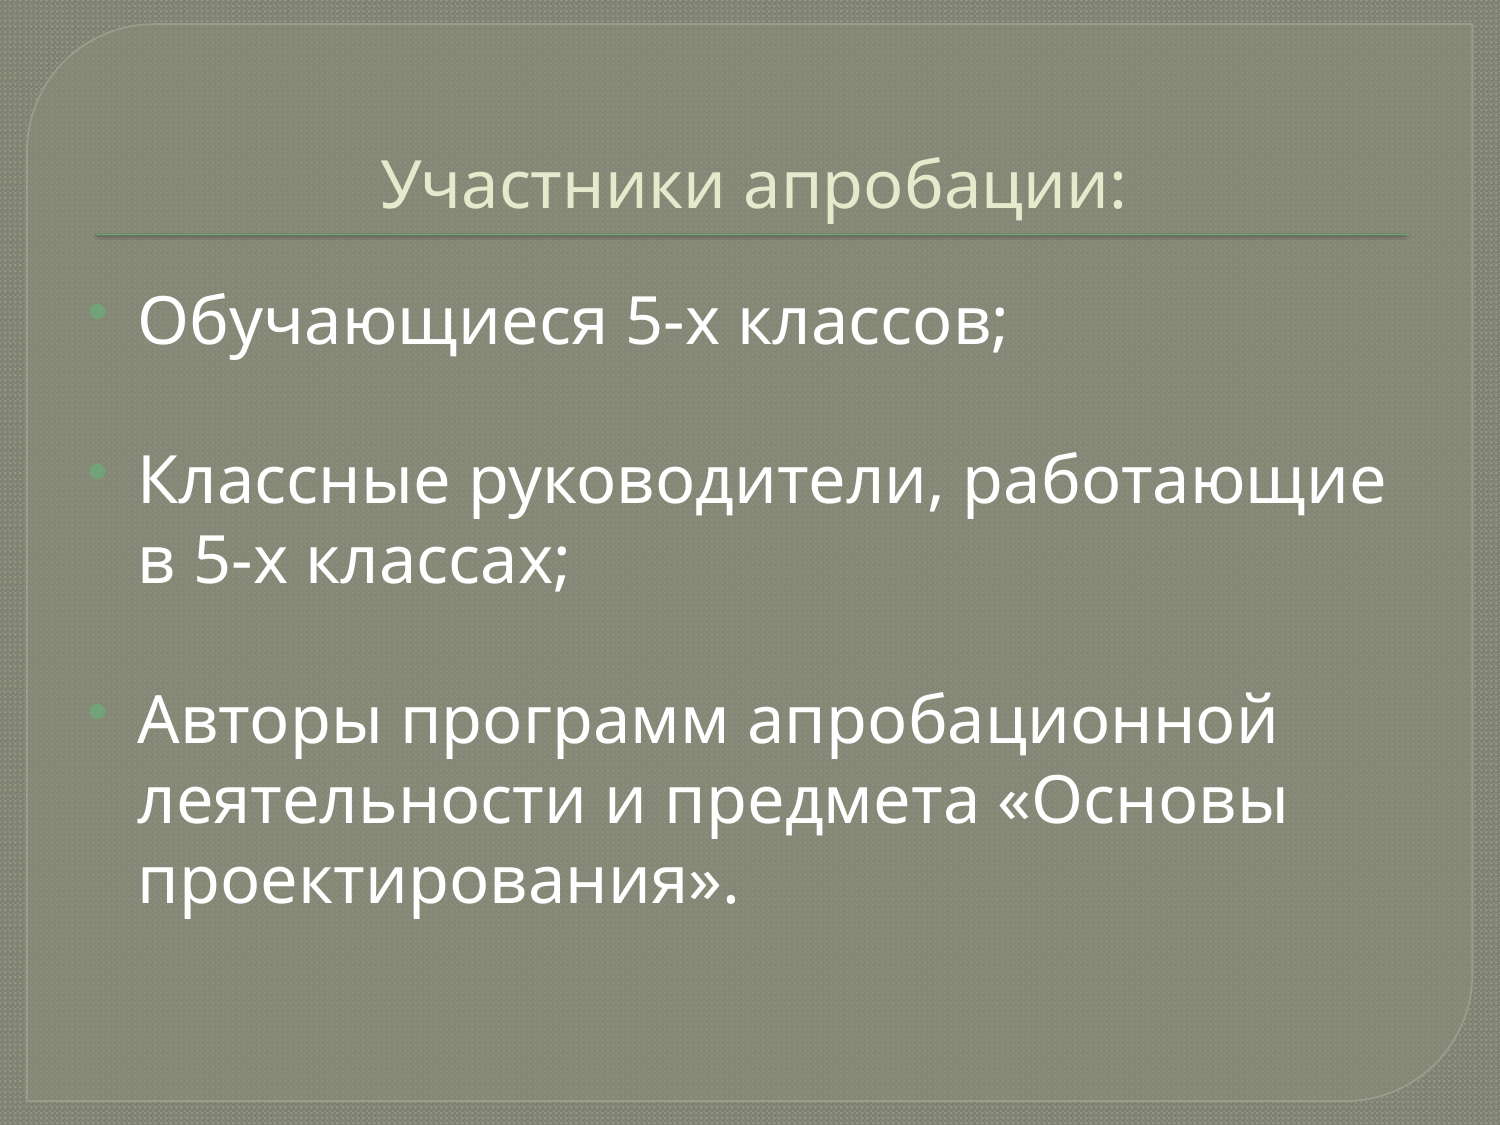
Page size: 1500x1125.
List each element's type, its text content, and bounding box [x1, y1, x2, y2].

title Участники апробации: [75, 41, 1425, 230]
list Обучающиеся 5-х классов; Классные руководители, работающие в 5-х классах; Авторы программ апробационной леятельности и предмета «Основы проектирования». [75, 270, 1425, 1013]
